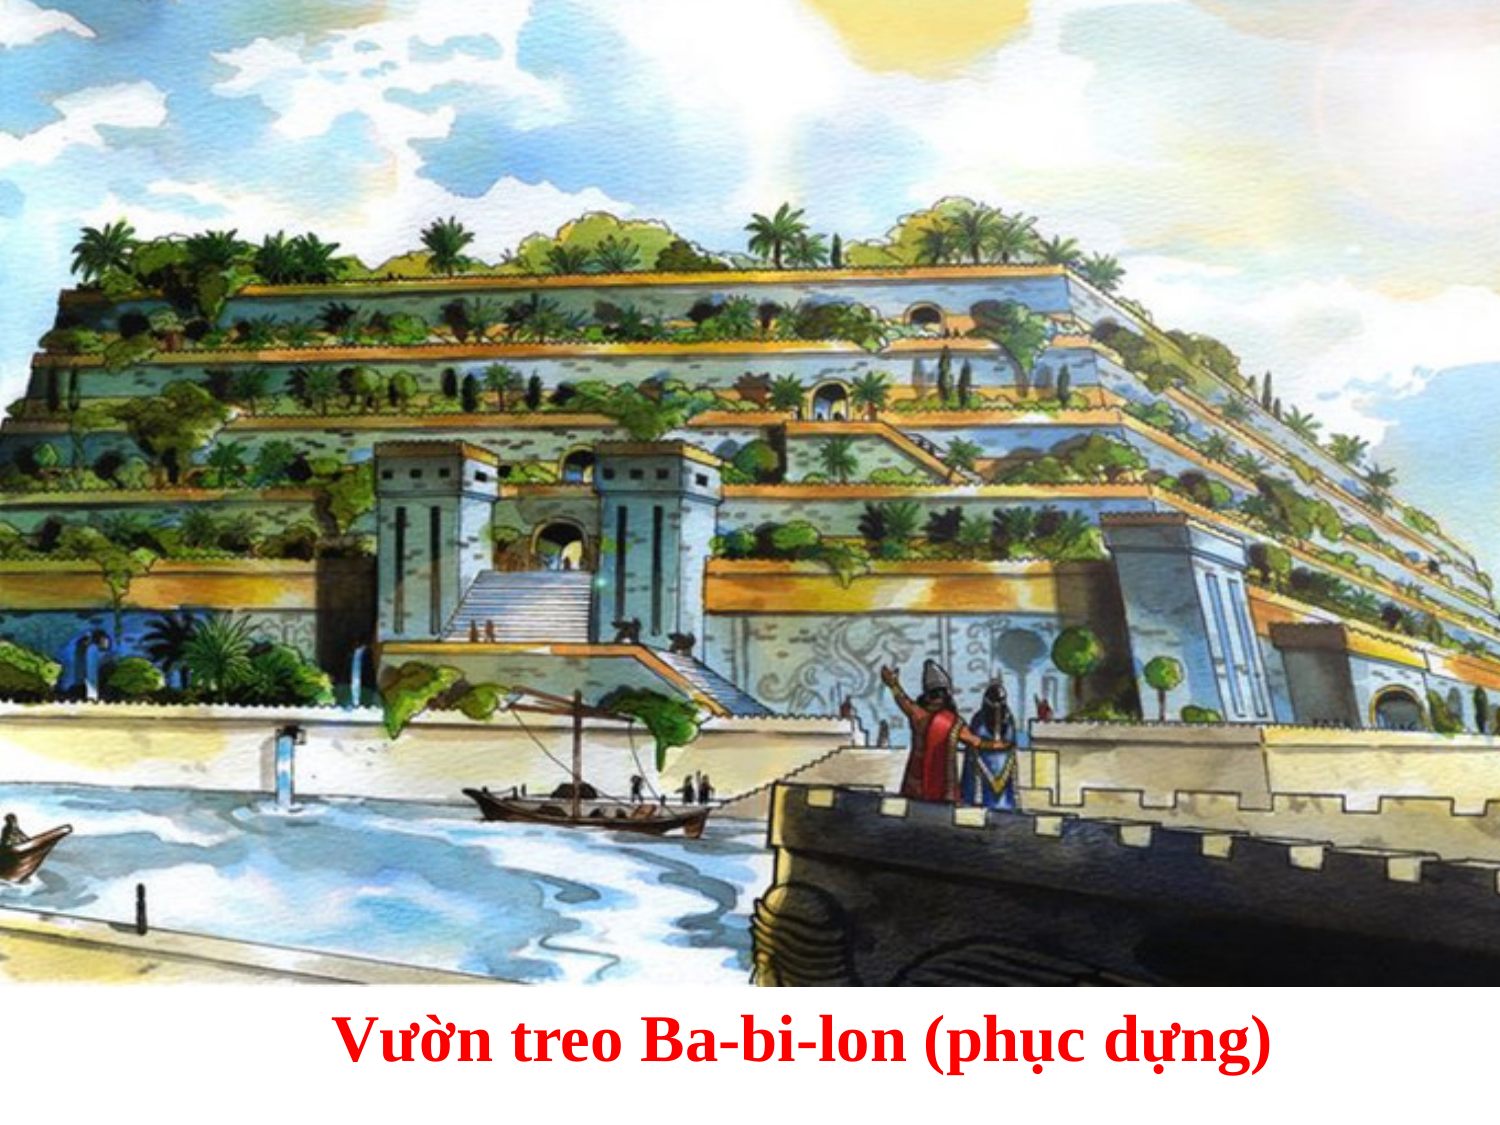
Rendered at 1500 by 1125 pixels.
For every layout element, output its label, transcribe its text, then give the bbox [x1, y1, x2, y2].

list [0, 0, 1500, 988]
text_box Vườn treo Ba-bi-lon (phục dựng) [316, 995, 1290, 1083]
